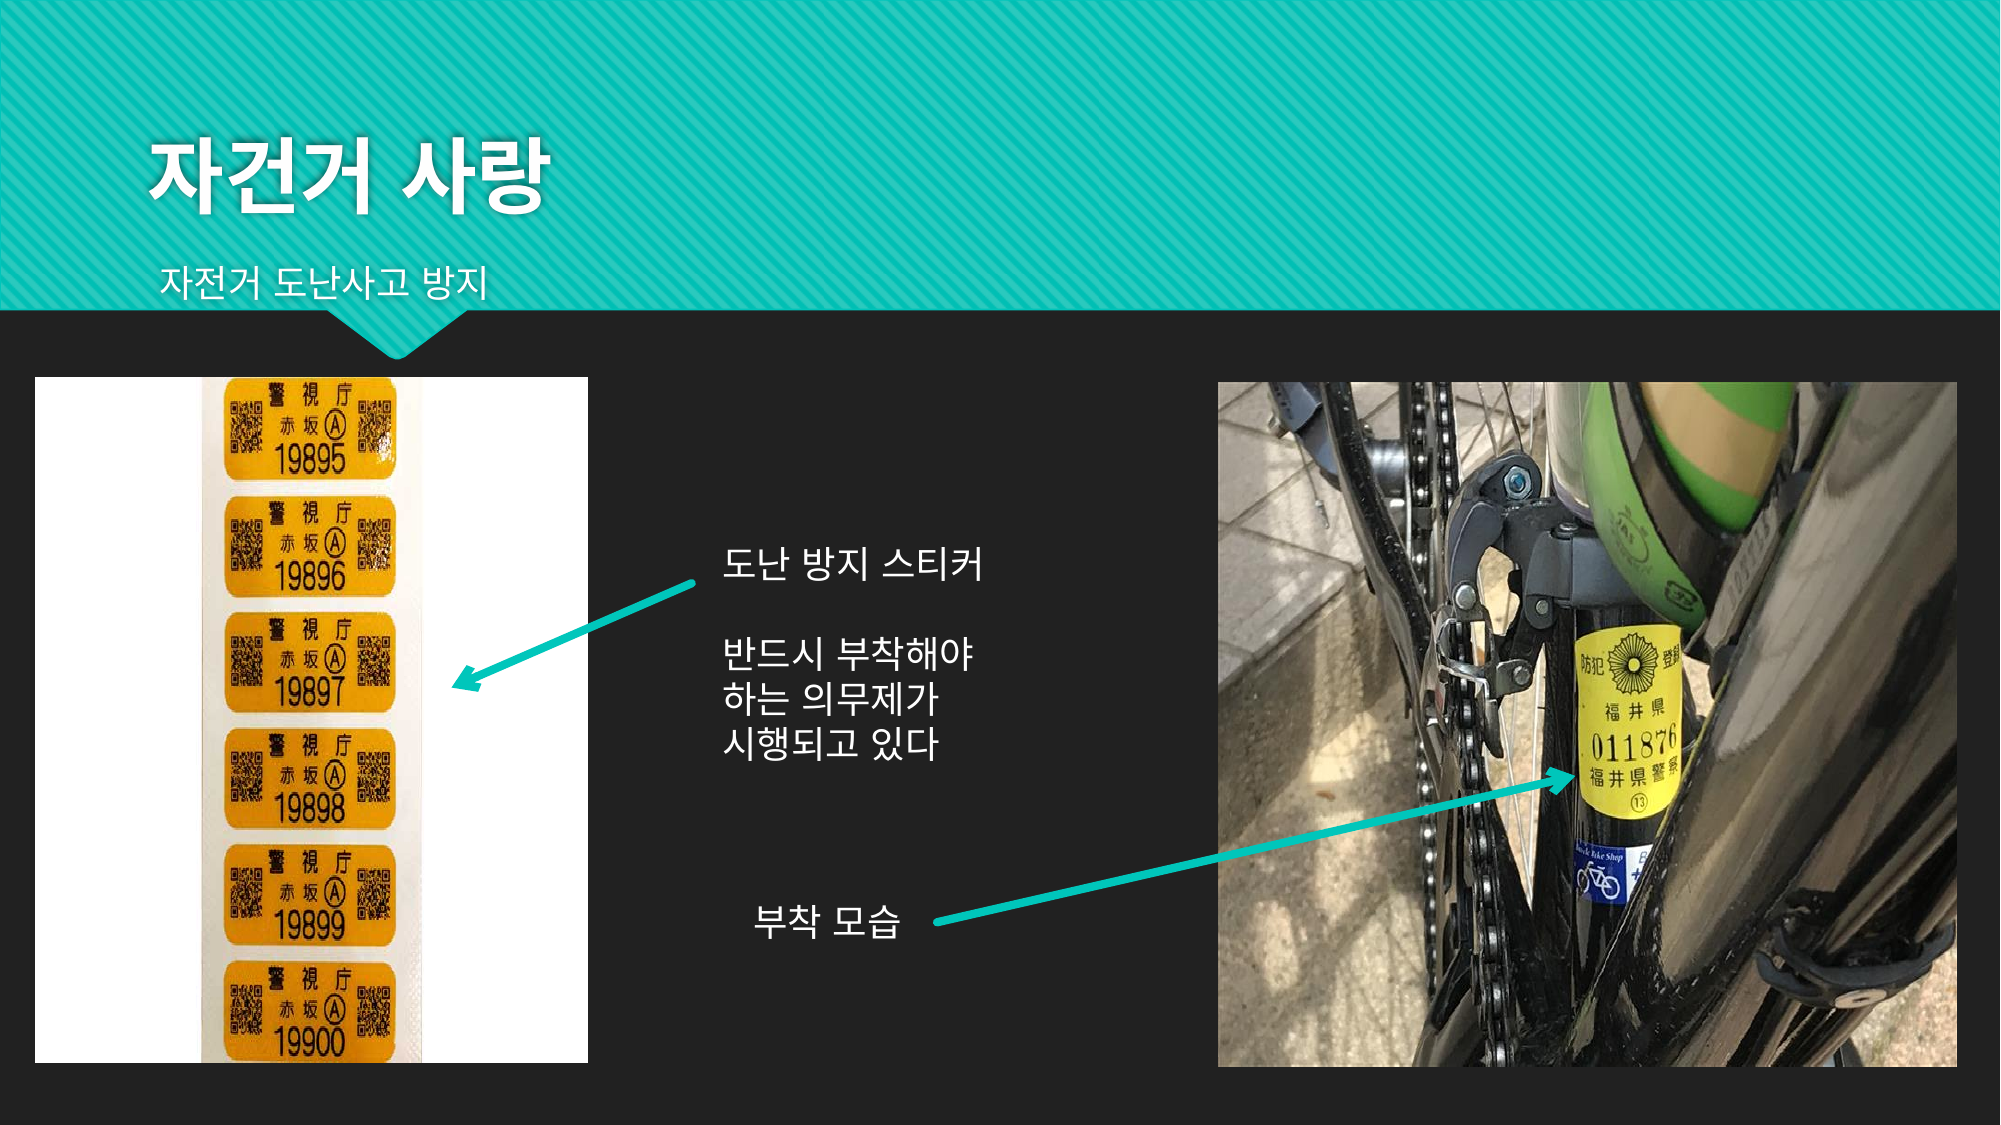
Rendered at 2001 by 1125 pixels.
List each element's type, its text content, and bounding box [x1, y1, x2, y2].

list 자전거 도난사고 방지 [144, 232, 541, 333]
picture [35, 377, 589, 1064]
title 자건거 사랑 [132, 112, 622, 233]
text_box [451, 583, 692, 688]
text_box 부착 모습 [738, 891, 943, 952]
picture [1218, 382, 1957, 1067]
text_box 도난 방지 스티커 반드시 부착해야 하는 의무제가 시행되고 있다 [707, 533, 1057, 774]
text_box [936, 775, 1576, 923]
